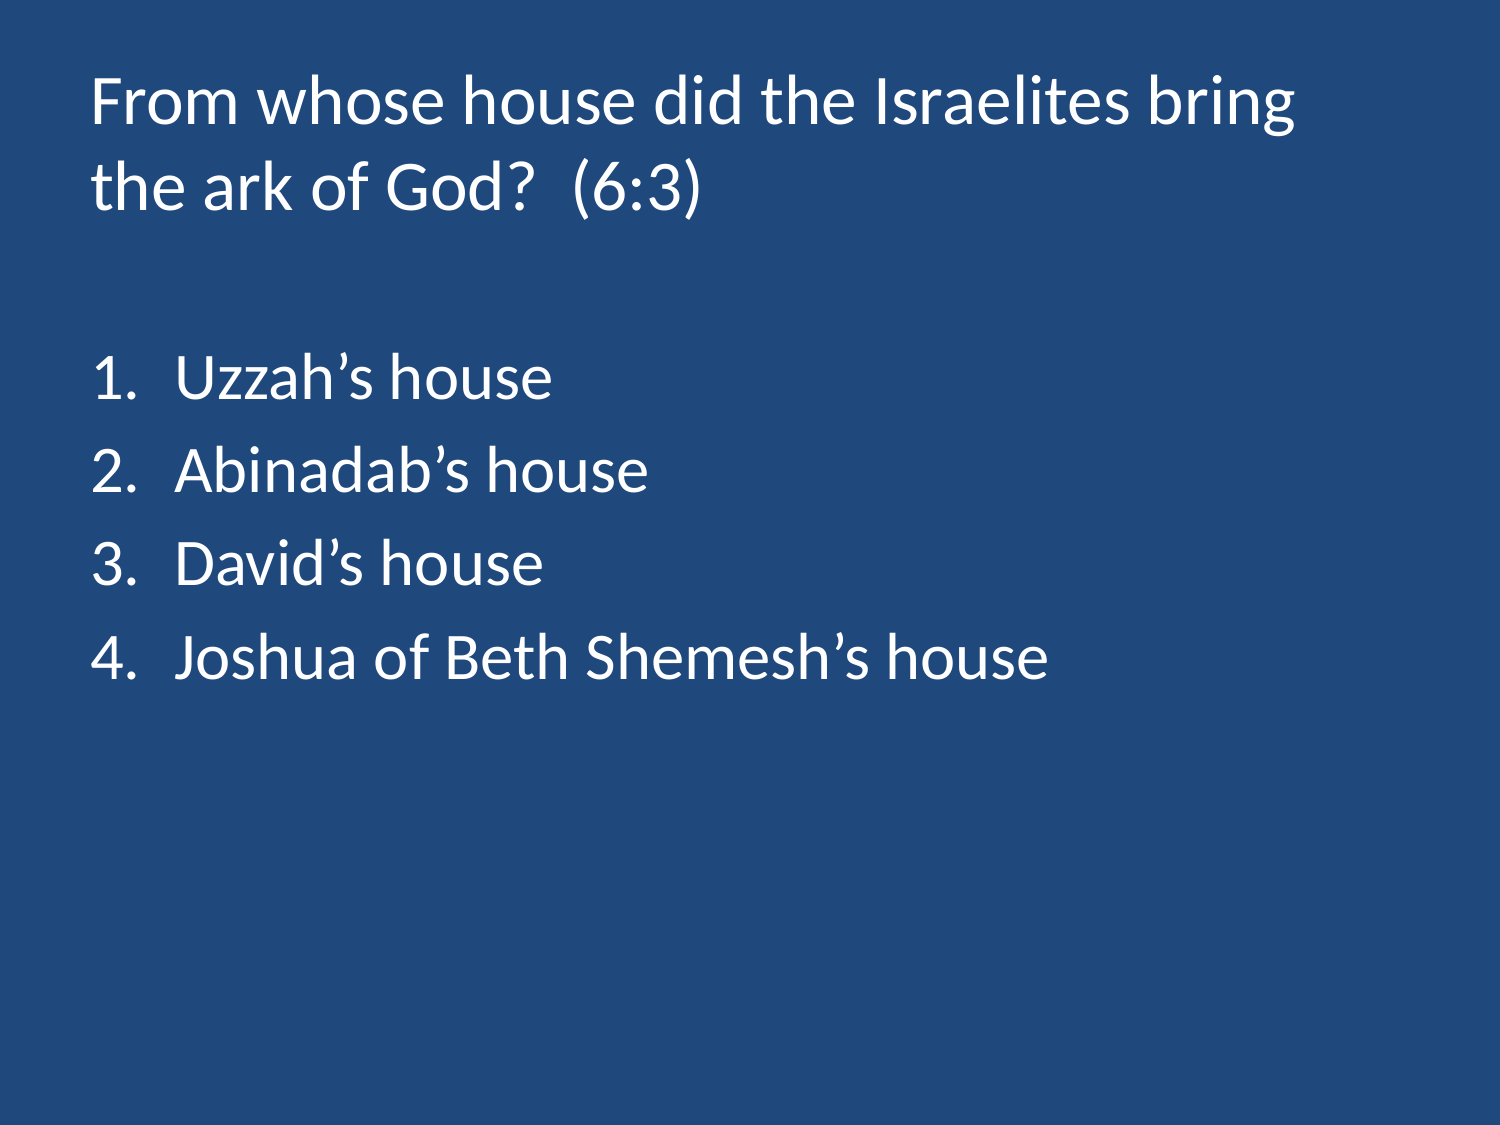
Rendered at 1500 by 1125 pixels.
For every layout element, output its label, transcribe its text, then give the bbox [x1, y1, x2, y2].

title From whose house did the Israelites bring the ark of God? (6:3) [75, 45, 1425, 233]
list Uzzah’s house Abinadab’s house David’s house Joshua of Beth Shemesh’s house [75, 324, 1425, 1005]
